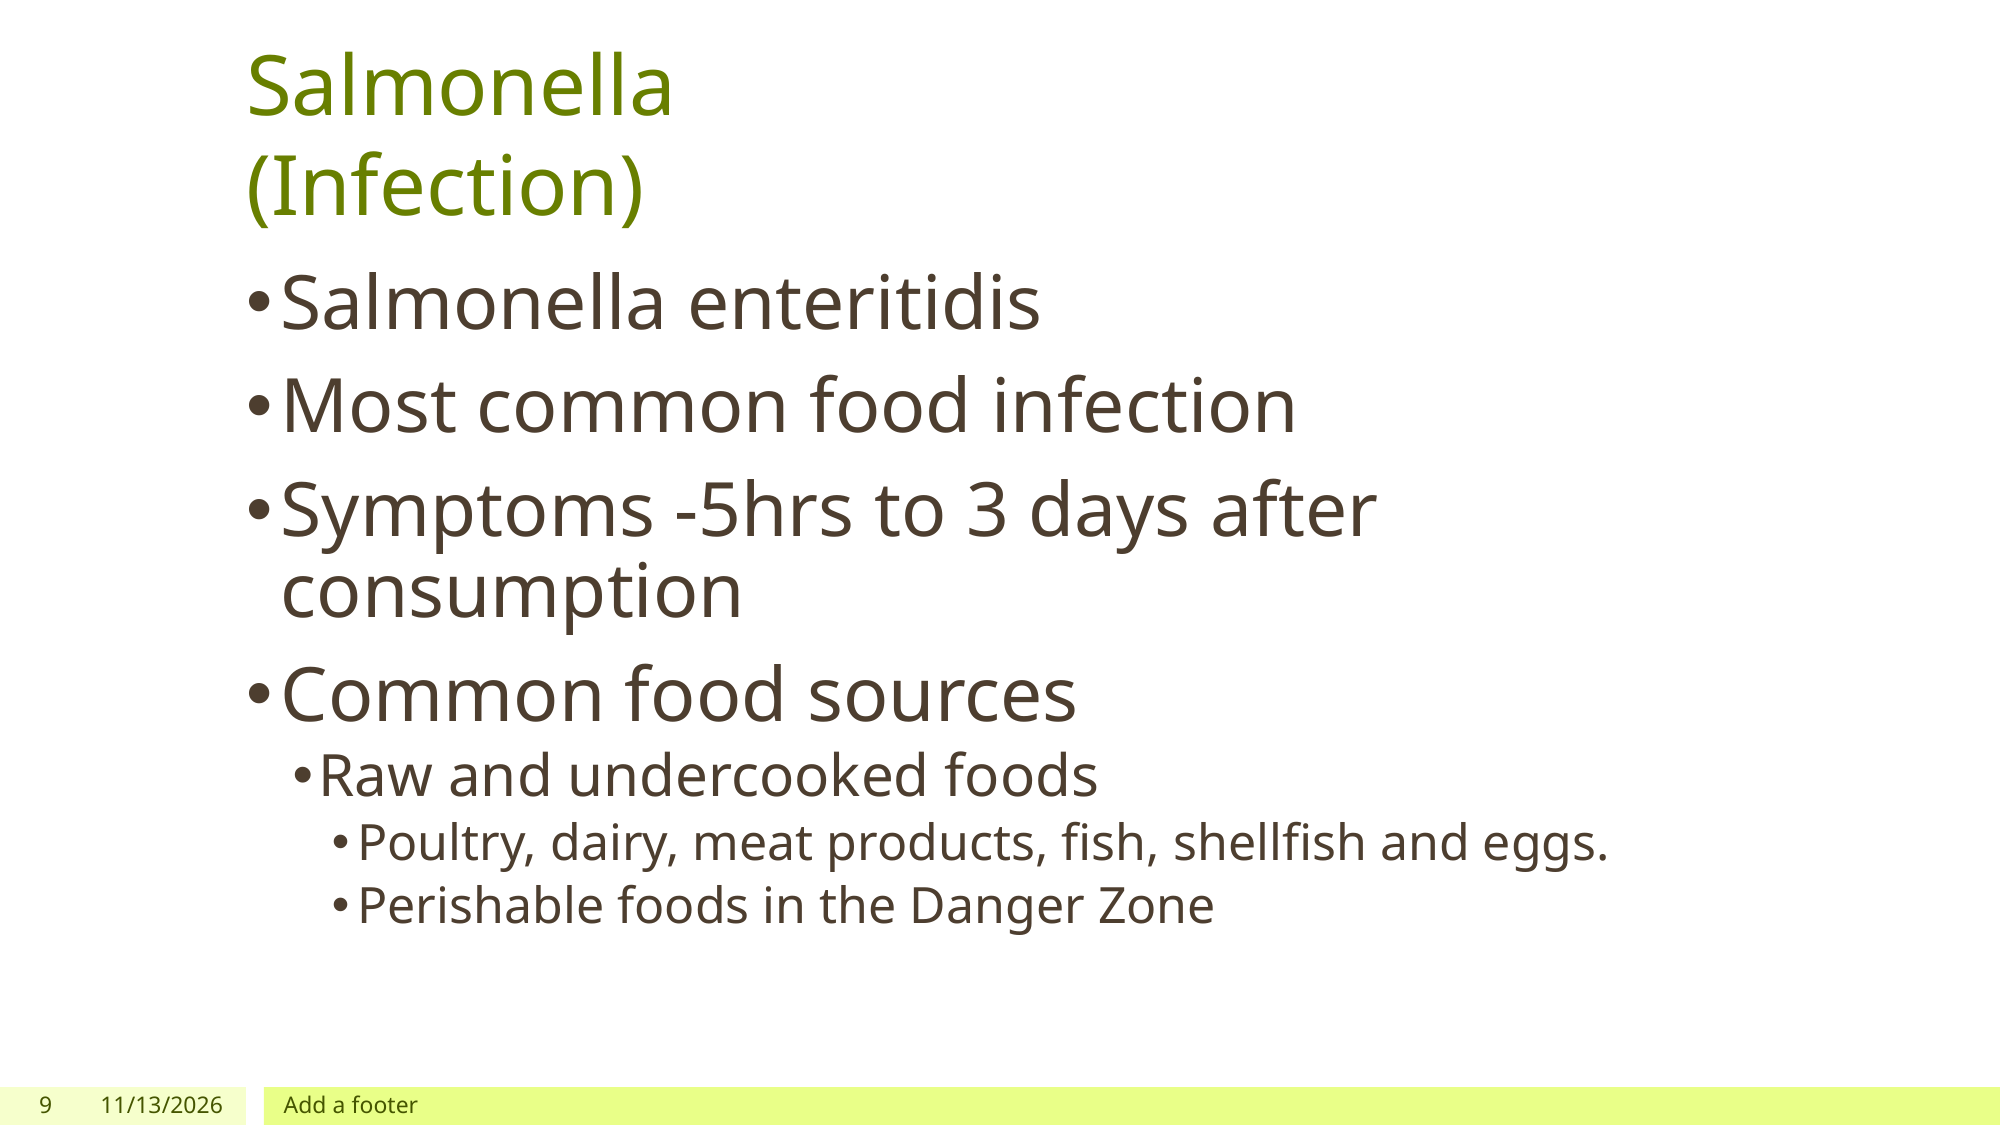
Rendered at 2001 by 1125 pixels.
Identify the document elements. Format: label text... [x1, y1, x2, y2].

list Salmonella enteritidis Most common food infection Symptoms -5hrs to 3 days after consumption Common food sources Raw and undercooked foods Poultry, dairy, meat products, fish, shellfish and eggs. Perishable foods in the Danger Zone [231, 256, 1769, 1015]
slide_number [74, 1087, 239, 1125]
footer Add a footer [268, 1087, 1769, 1125]
title Salmonella (Infection) [231, 45, 1769, 240]
slide_number 9 [0, 1087, 68, 1125]
